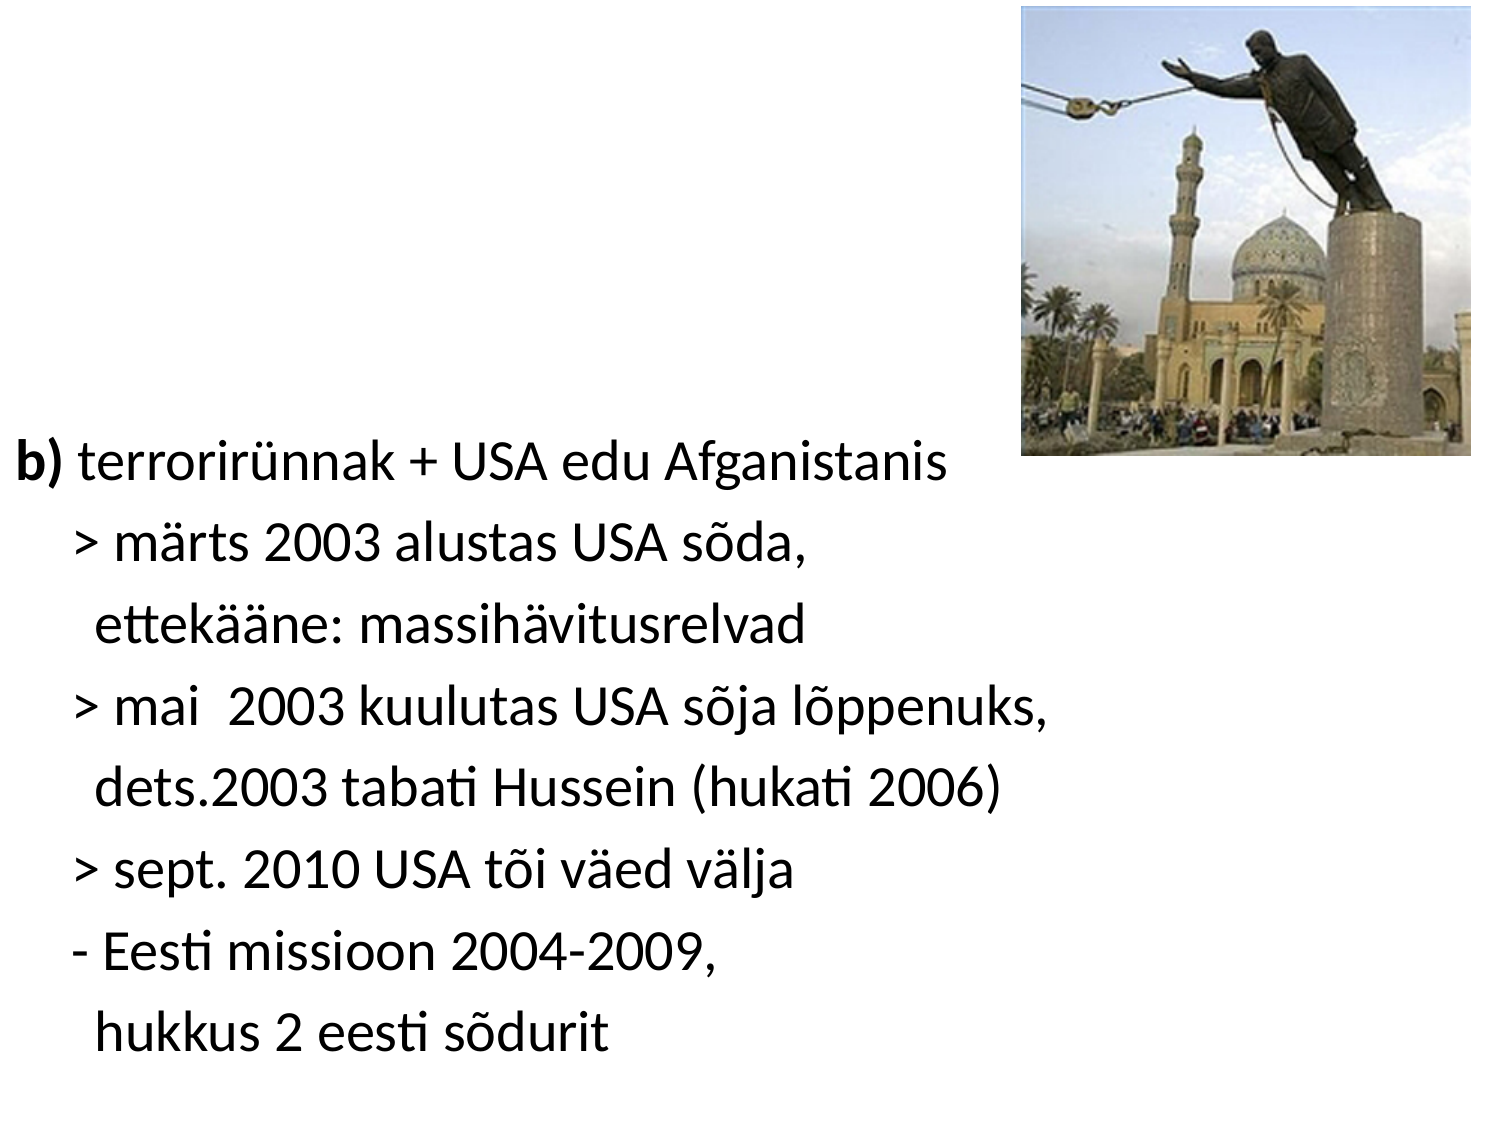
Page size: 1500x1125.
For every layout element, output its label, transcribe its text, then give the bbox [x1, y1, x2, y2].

picture [1021, 6, 1471, 457]
list b) terrorirünnak + USA edu Afganistanis > märts 2003 alustas USA sõda, ettekääne: massihävitusrelvad > mai 2003 kuulutas USA sõja lõppenuks, dets.2003 tabati Hussein (hukati 2006) > sept. 2010 USA tõi väed välja - Eesti missioon 2004-2009, hukkus 2 eesti sõdurit [0, 42, 1465, 1125]
